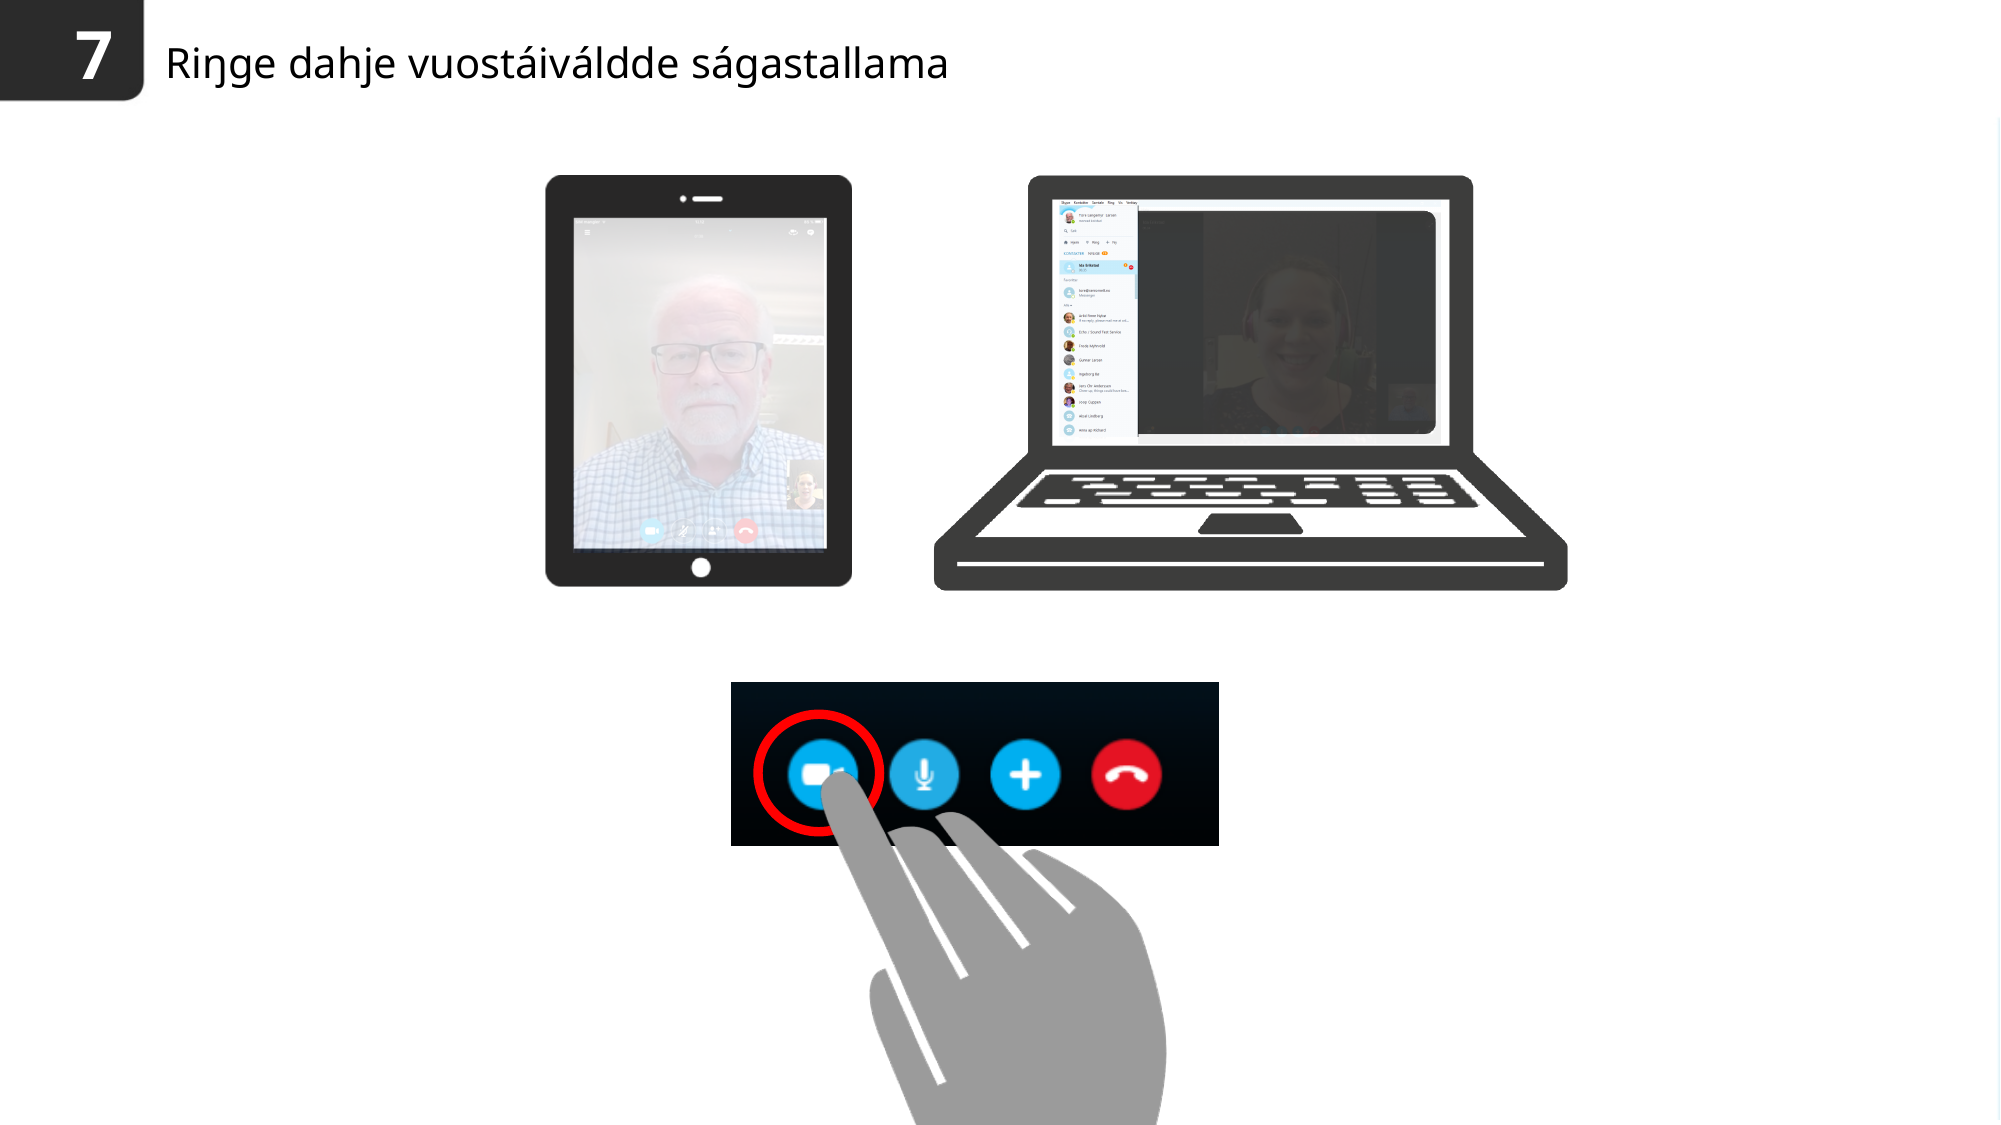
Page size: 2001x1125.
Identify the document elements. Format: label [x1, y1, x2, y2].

picture [0, 0, 2000, 1125]
text_box [902, 155, 1737, 615]
